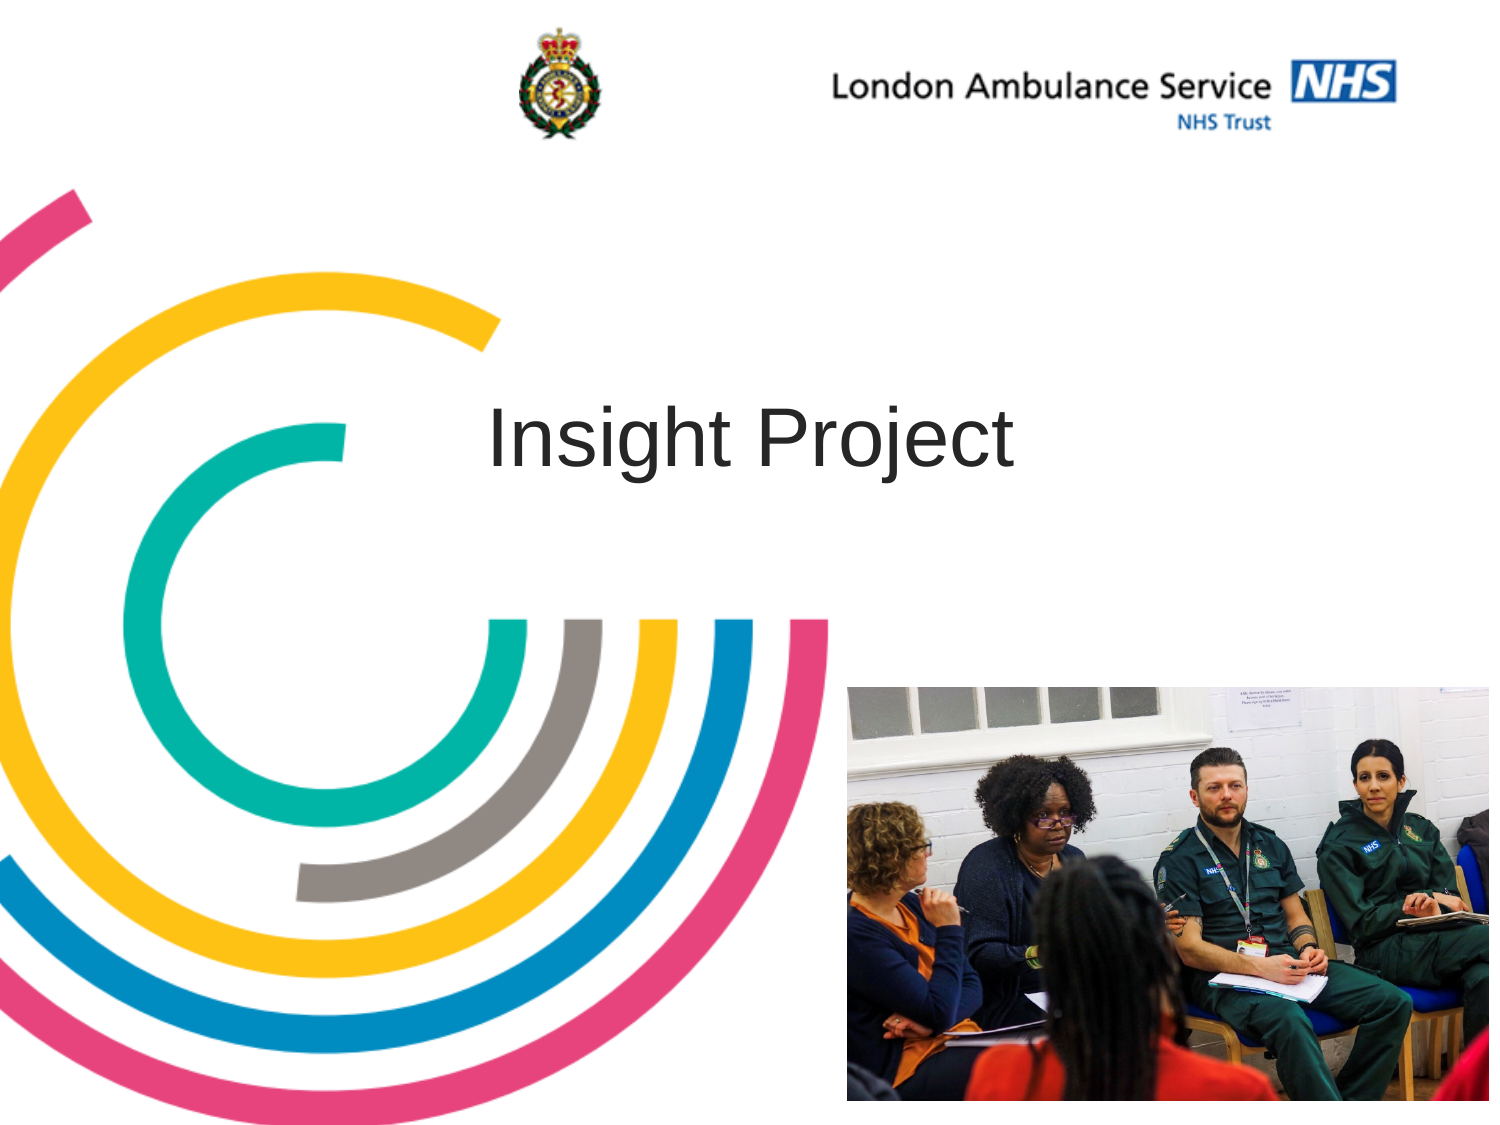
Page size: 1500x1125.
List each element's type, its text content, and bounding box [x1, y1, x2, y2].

picture [519, 18, 1442, 161]
list Insight Project London Ambulance [415, 375, 1442, 622]
picture [847, 686, 1489, 1102]
